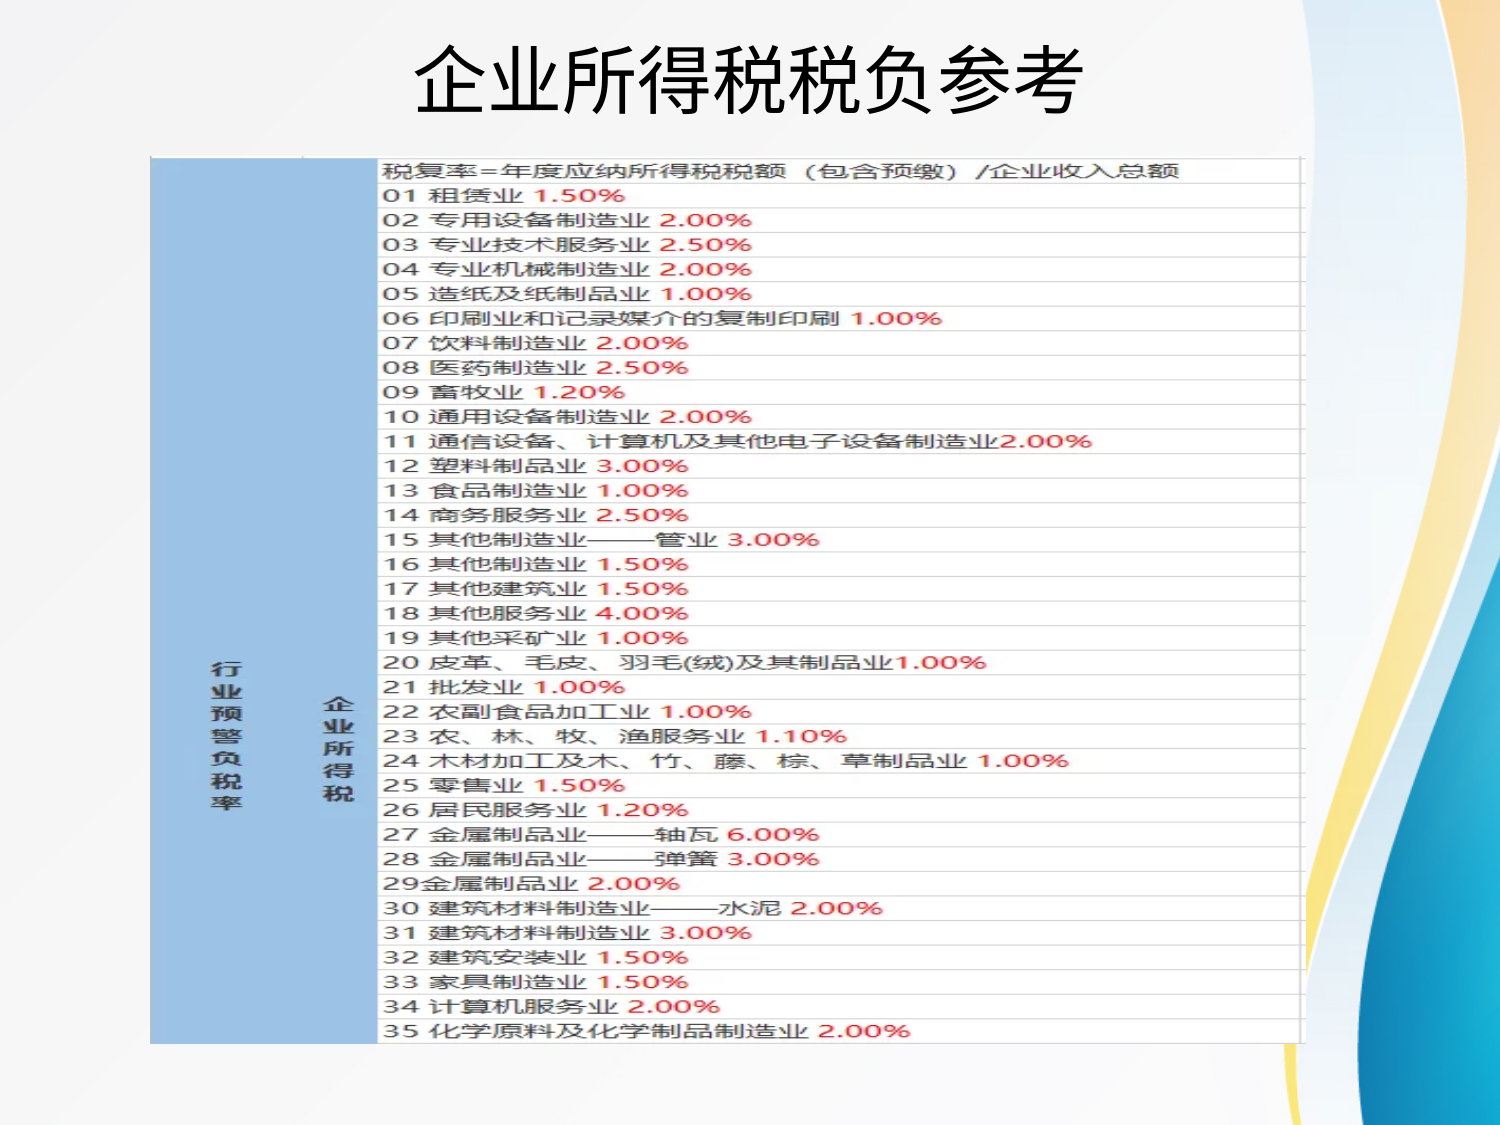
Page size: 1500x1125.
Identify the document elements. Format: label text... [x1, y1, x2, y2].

picture [0, 0, 1500, 1125]
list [150, 156, 1306, 1044]
title 企业所得税税负参考 [74, 30, 1426, 127]
